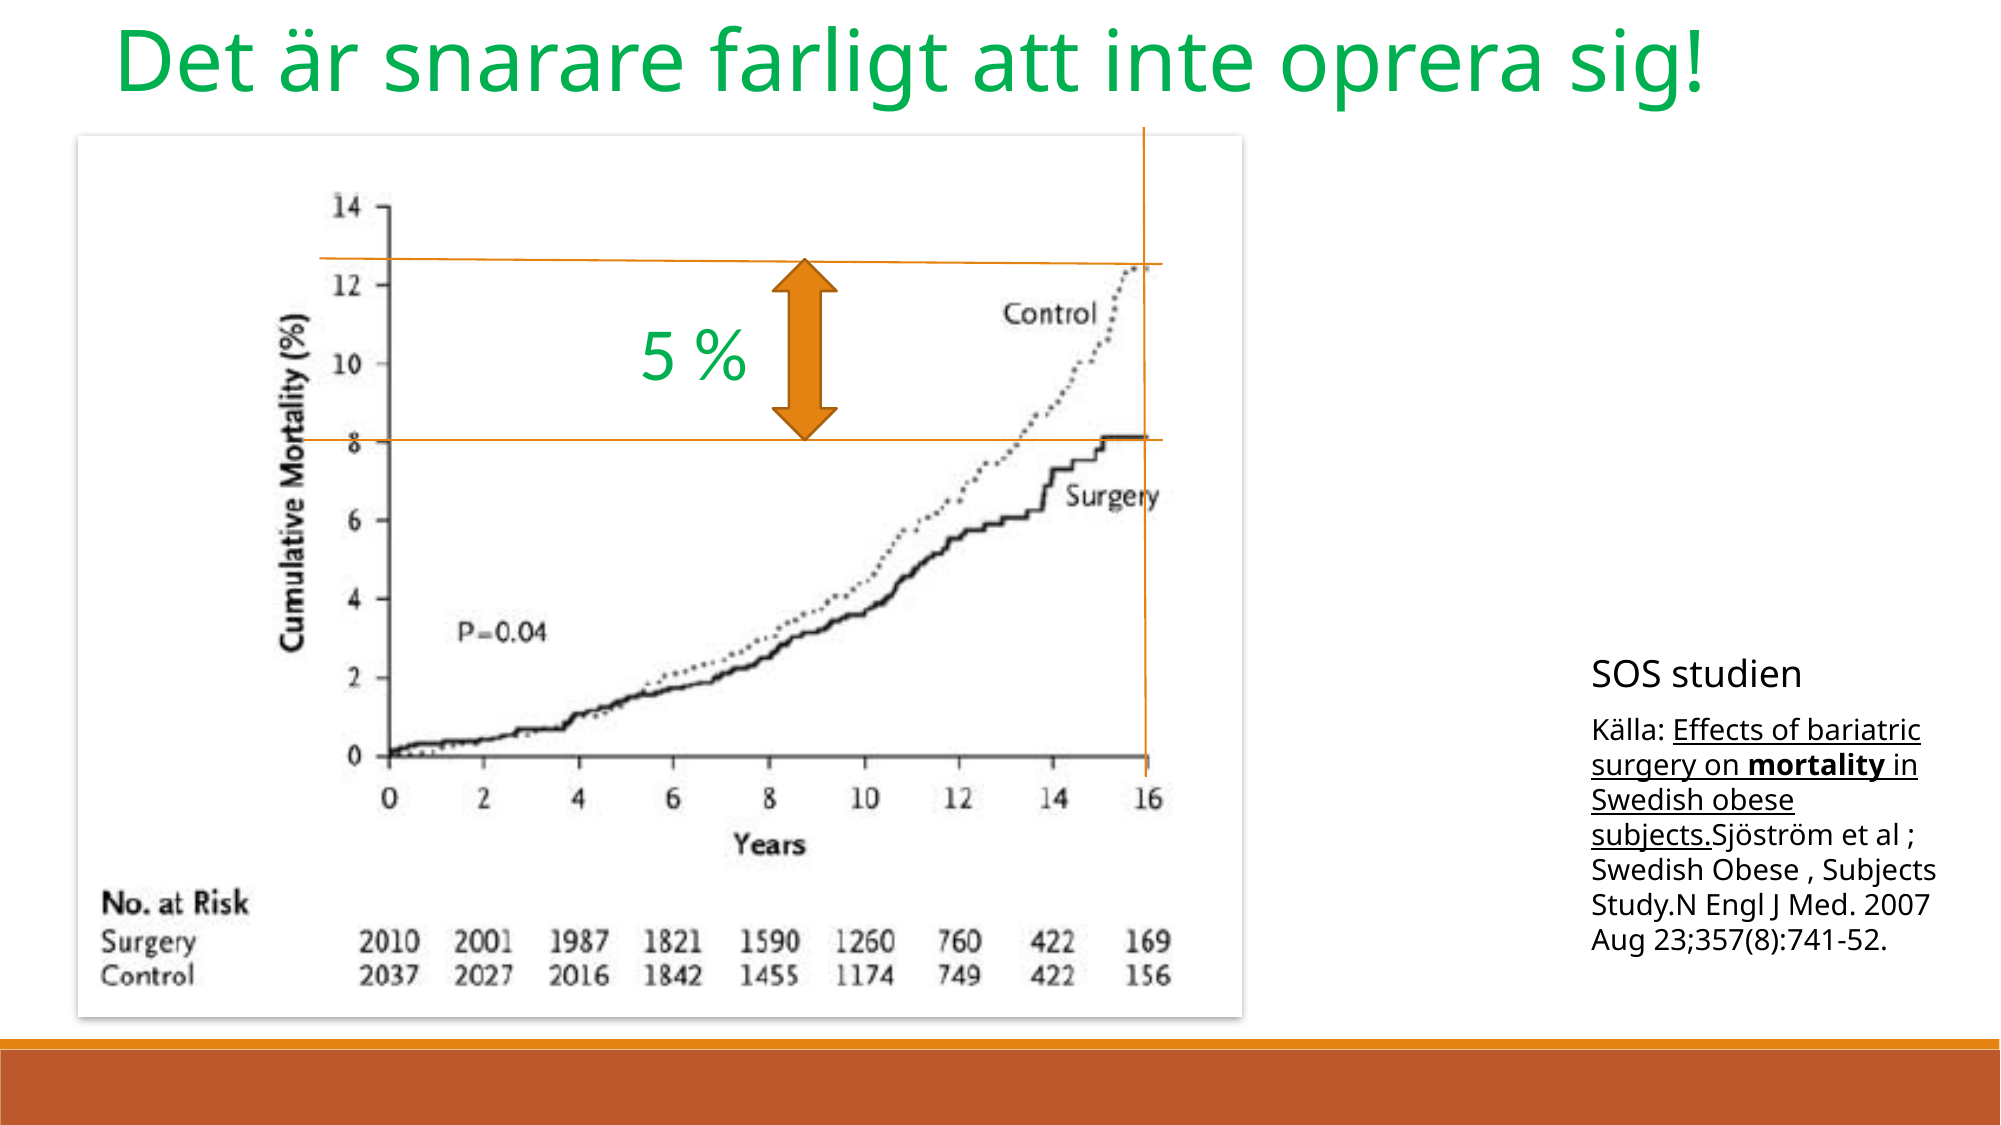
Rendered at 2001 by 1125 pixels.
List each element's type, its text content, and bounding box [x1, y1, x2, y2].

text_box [1155, 257, 1163, 265]
text_box SOS studien [1576, 642, 1837, 703]
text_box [318, 257, 1140, 265]
picture [92, 149, 1229, 1003]
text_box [1143, 126, 1147, 778]
text_box Källa: Effects of bariatric surgery on mortality in Swedish obese subjects.Sjöström et al ; Swedish Obese , Subjects Study.N Engl J Med. 2007 Aug 23;357(8):741-52. [1576, 704, 1984, 999]
text_box Det är snarare farligt att inte oprera sig! [64, 0, 1758, 122]
